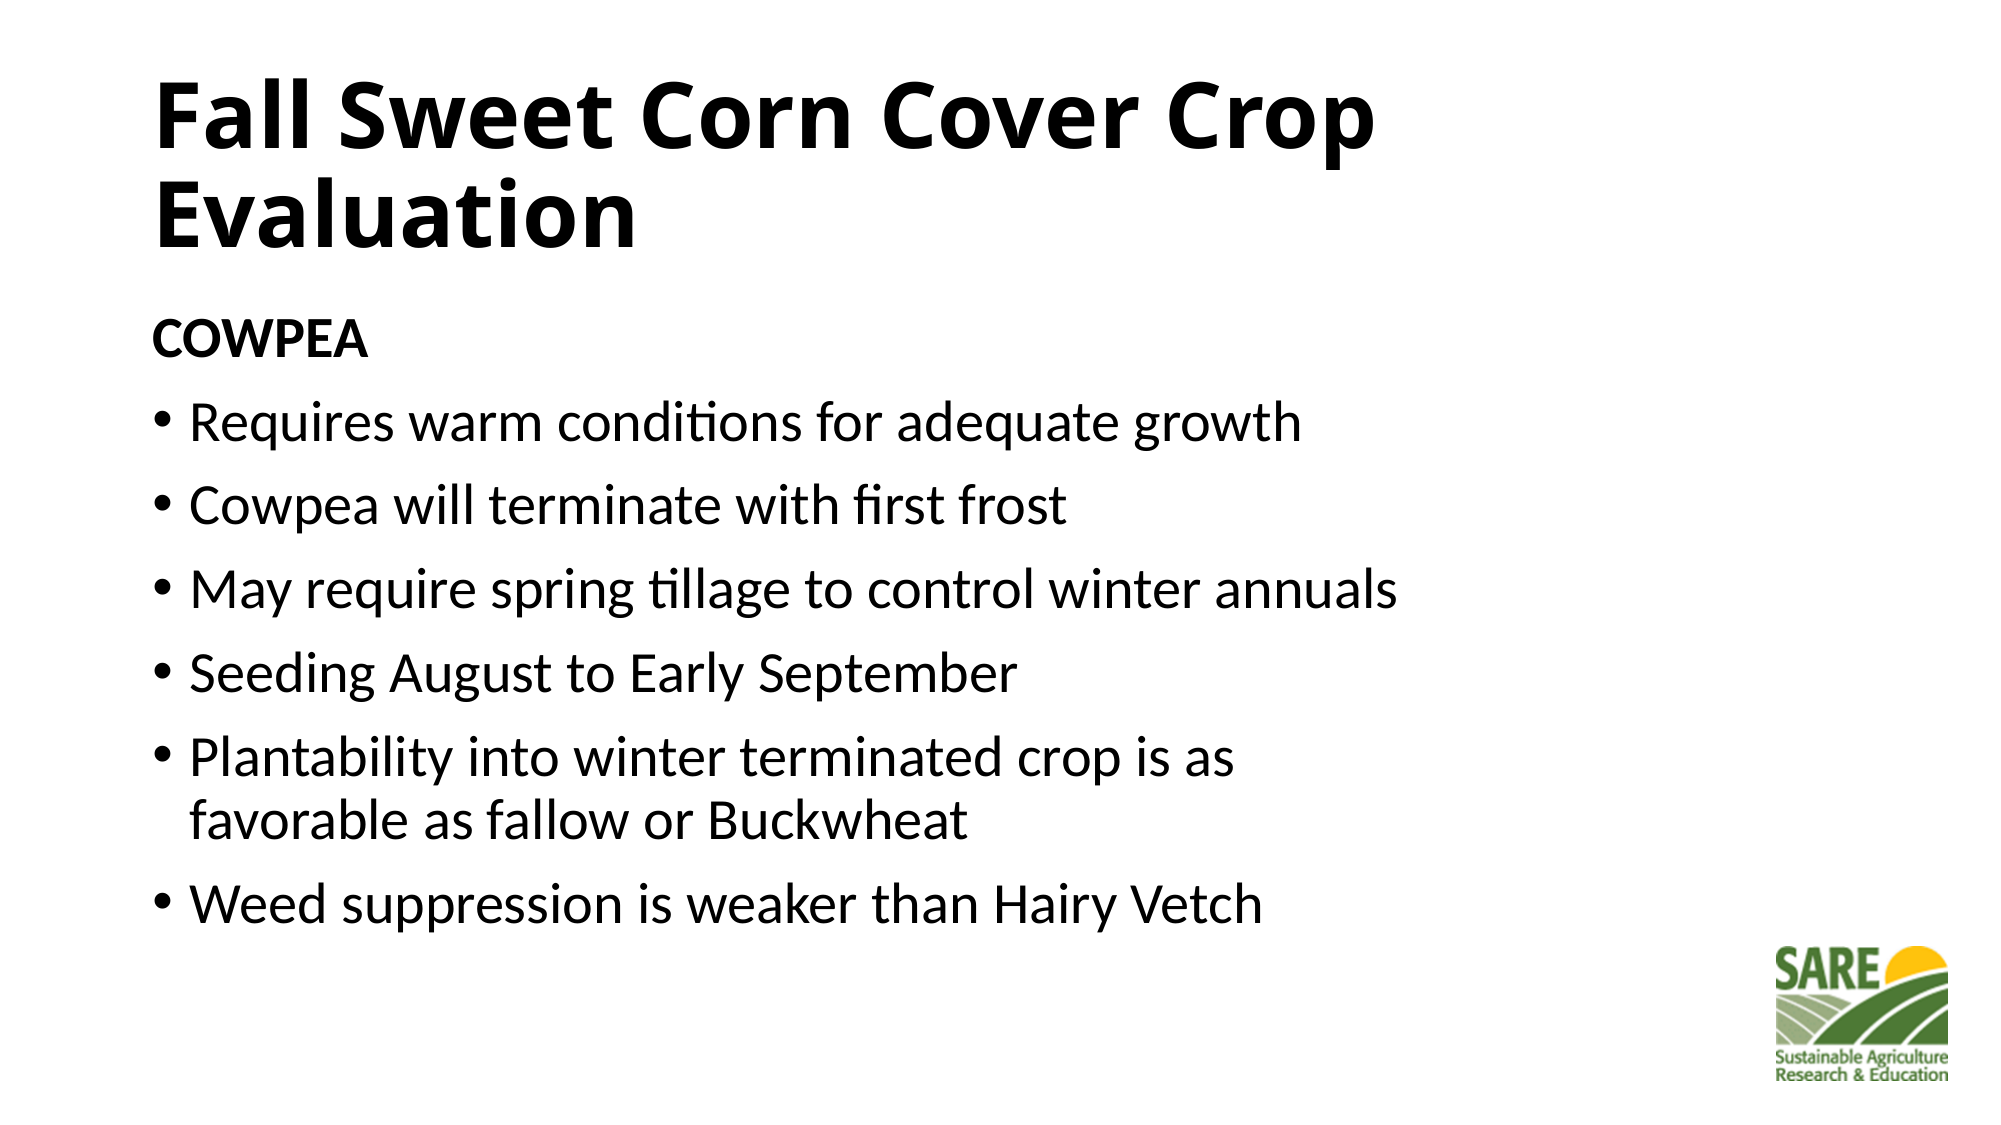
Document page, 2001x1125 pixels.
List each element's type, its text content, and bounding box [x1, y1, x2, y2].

picture [1776, 946, 1948, 1081]
title Fall Sweet Corn Cover Crop Evaluation [137, 59, 1863, 278]
list COWPEA Requires warm conditions for adequate growth Cowpea will terminate with first frost May require spring tillage to control winter annuals Seeding August to Early September Plantability into winter terminated crop is as favorable as fallow or Buckwheat Weed suppression is weaker than Hairy Vetch [137, 299, 1474, 1014]
